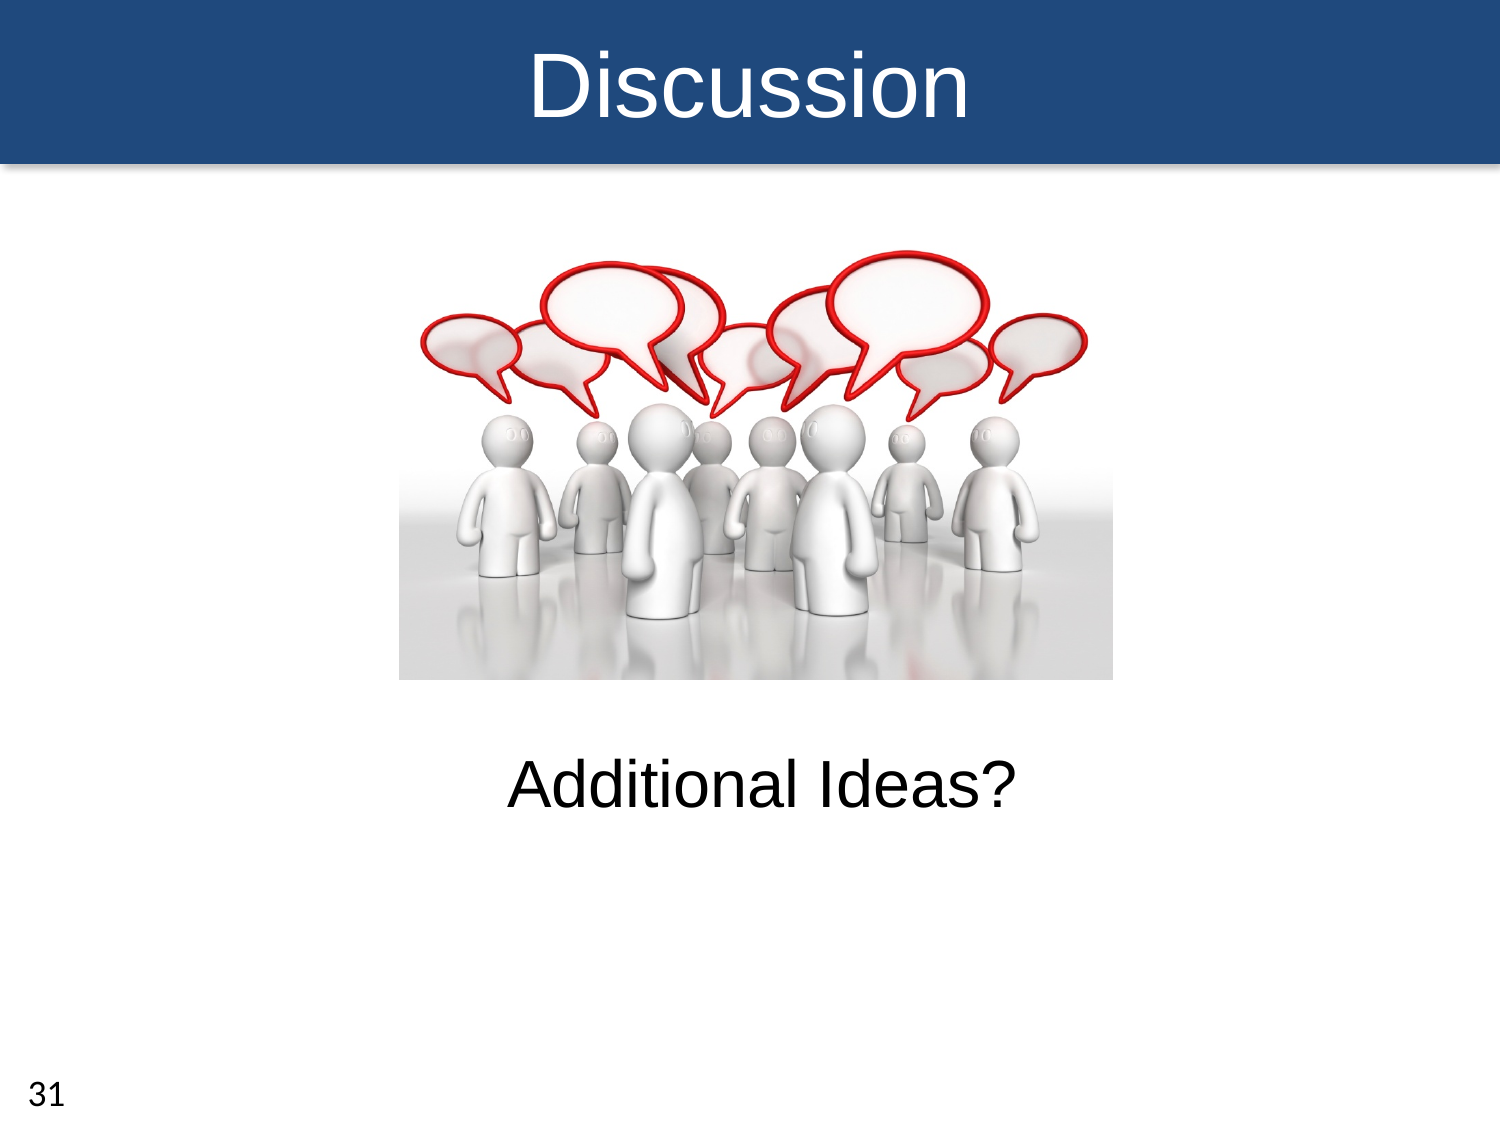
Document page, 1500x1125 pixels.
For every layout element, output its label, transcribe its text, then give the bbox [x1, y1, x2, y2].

list Additional Ideas? [99, 212, 1425, 1005]
slide_number 31 [12, 1061, 363, 1122]
title Discussion [0, 0, 1500, 163]
picture [399, 237, 1113, 680]
